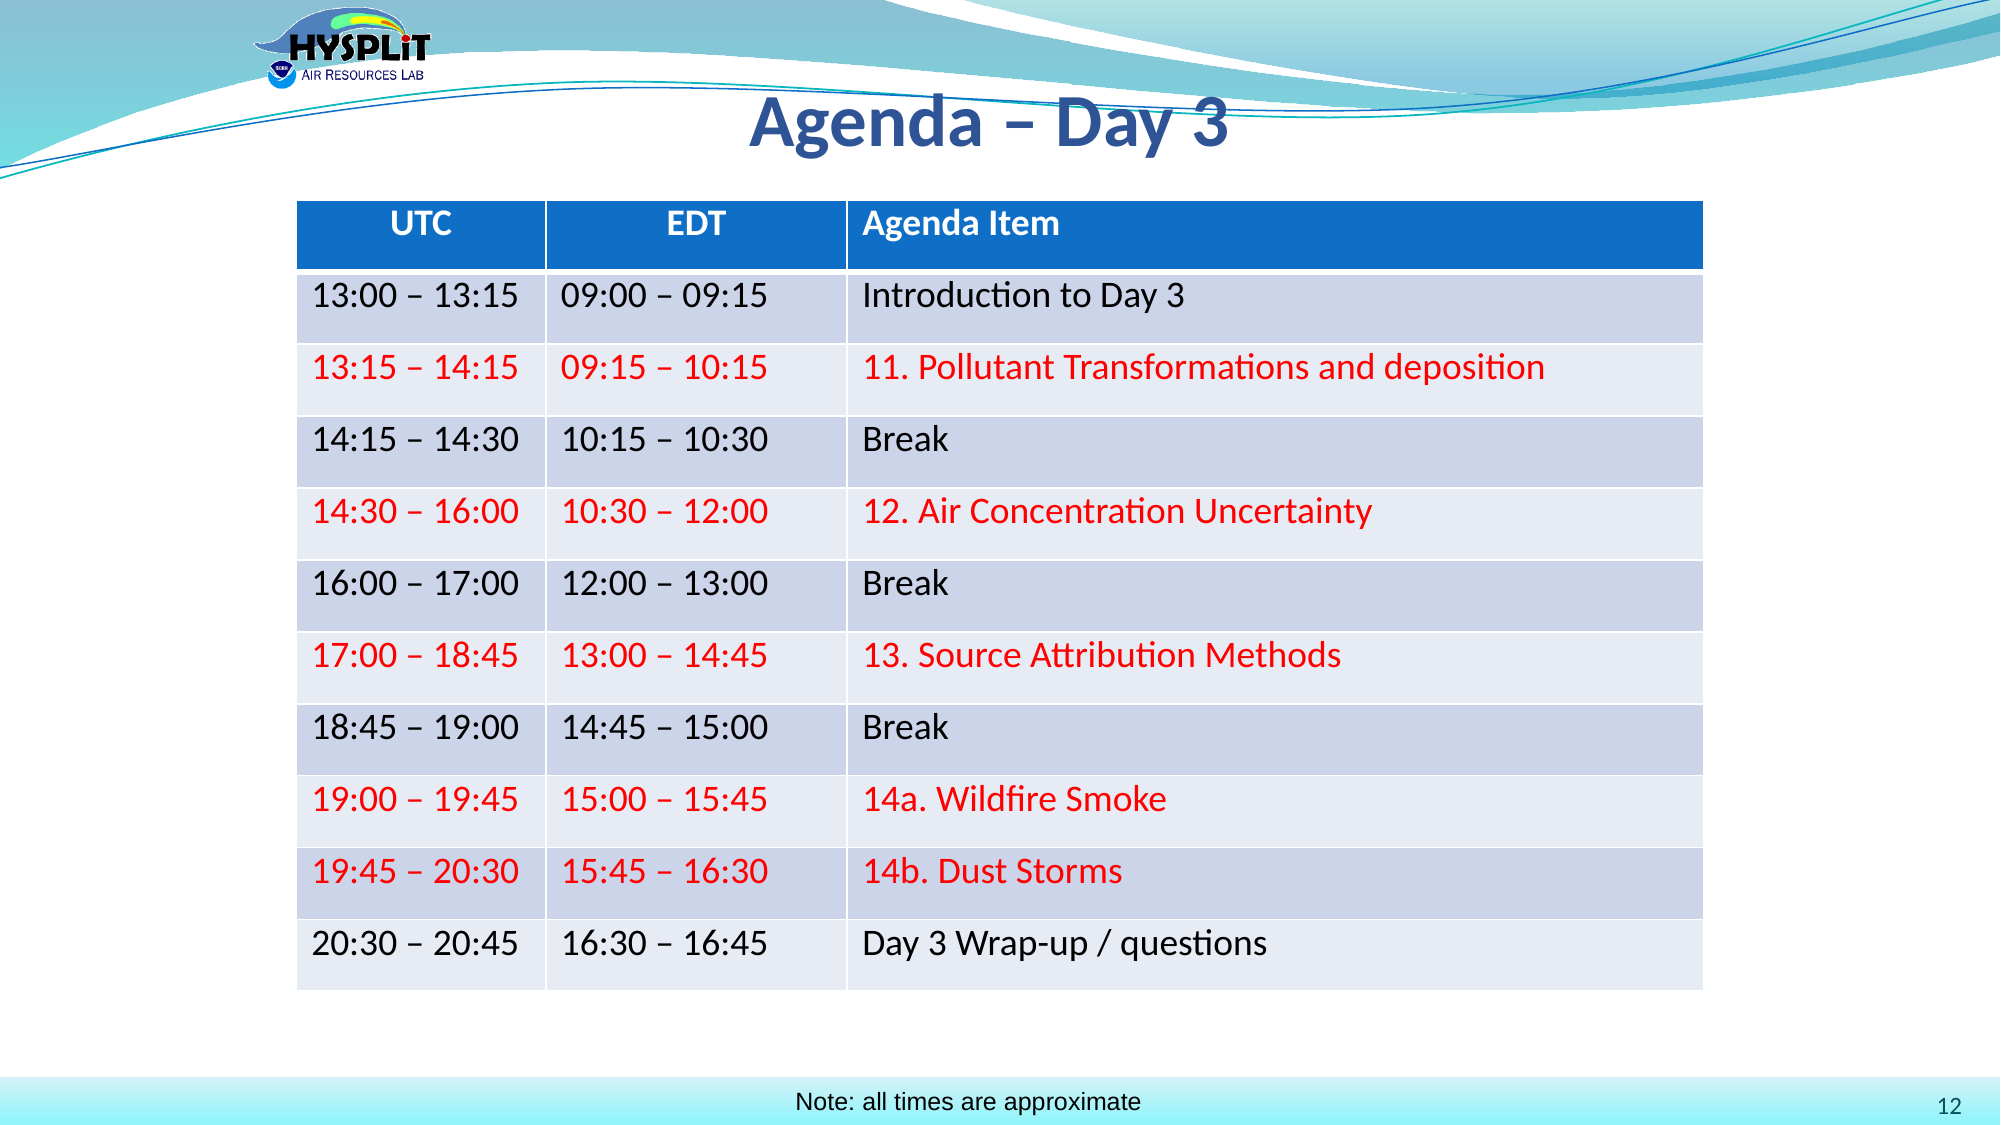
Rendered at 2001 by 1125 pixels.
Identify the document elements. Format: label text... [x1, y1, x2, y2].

table_cell 16:30 – 16:45 [547, 920, 846, 990]
table_cell 12. Air Concentration Uncertainty [848, 489, 1703, 559]
table_cell 13. Source Attribution Methods [848, 633, 1703, 703]
table_cell 19:45 – 20:30 [297, 848, 545, 919]
table_header Agenda Item [848, 201, 1703, 269]
table_cell 14b. Dust Storms [848, 848, 1703, 919]
picture [253, 0, 434, 124]
table_cell 16:00 – 17:00 [297, 561, 545, 631]
table_cell 13:00 – 13:15 [297, 275, 545, 343]
table_header UTC [297, 201, 545, 269]
table_cell 10:30 – 12:00 [547, 489, 846, 559]
text_box Note: all times are approximate [780, 1077, 1158, 1123]
table_cell 11. Pollutant Transformations and deposition [848, 345, 1703, 415]
table_cell 13:15 – 14:15 [297, 345, 545, 415]
table_cell 09:15 – 10:15 [547, 345, 846, 415]
table_cell 14:30 – 16:00 [297, 489, 545, 559]
table_cell 20:30 – 20:45 [297, 920, 545, 990]
table_cell Break [848, 417, 1703, 487]
table_cell 17:00 – 18:45 [297, 633, 545, 703]
table_cell 19:00 – 19:45 [297, 776, 545, 847]
table_cell 18:45 – 19:00 [297, 705, 545, 775]
text_box [0, 1075, 2000, 1125]
table_header EDT [547, 201, 846, 269]
slide_number 12 [1837, 1059, 1963, 1120]
text_box Agenda – Day 3 [734, 63, 1245, 169]
table_cell 14:45 – 15:00 [547, 705, 846, 775]
table_cell Introduction to Day 3 [848, 275, 1703, 343]
table_cell 14:15 – 14:30 [297, 417, 545, 487]
table_cell Day 3 Wrap-up / questions [848, 920, 1703, 990]
table_cell 15:00 – 15:45 [547, 776, 846, 847]
table_cell 10:15 – 10:30 [547, 417, 846, 487]
table_cell 09:00 – 09:15 [547, 275, 846, 343]
table_cell Break [848, 561, 1703, 631]
table_cell 12:00 – 13:00 [547, 561, 846, 631]
table_cell Break [848, 705, 1703, 775]
table_cell 14a. Wildfire Smoke [848, 776, 1703, 847]
table_cell 15:45 – 16:30 [547, 848, 846, 919]
table_cell 13:00 – 14:45 [547, 633, 846, 703]
